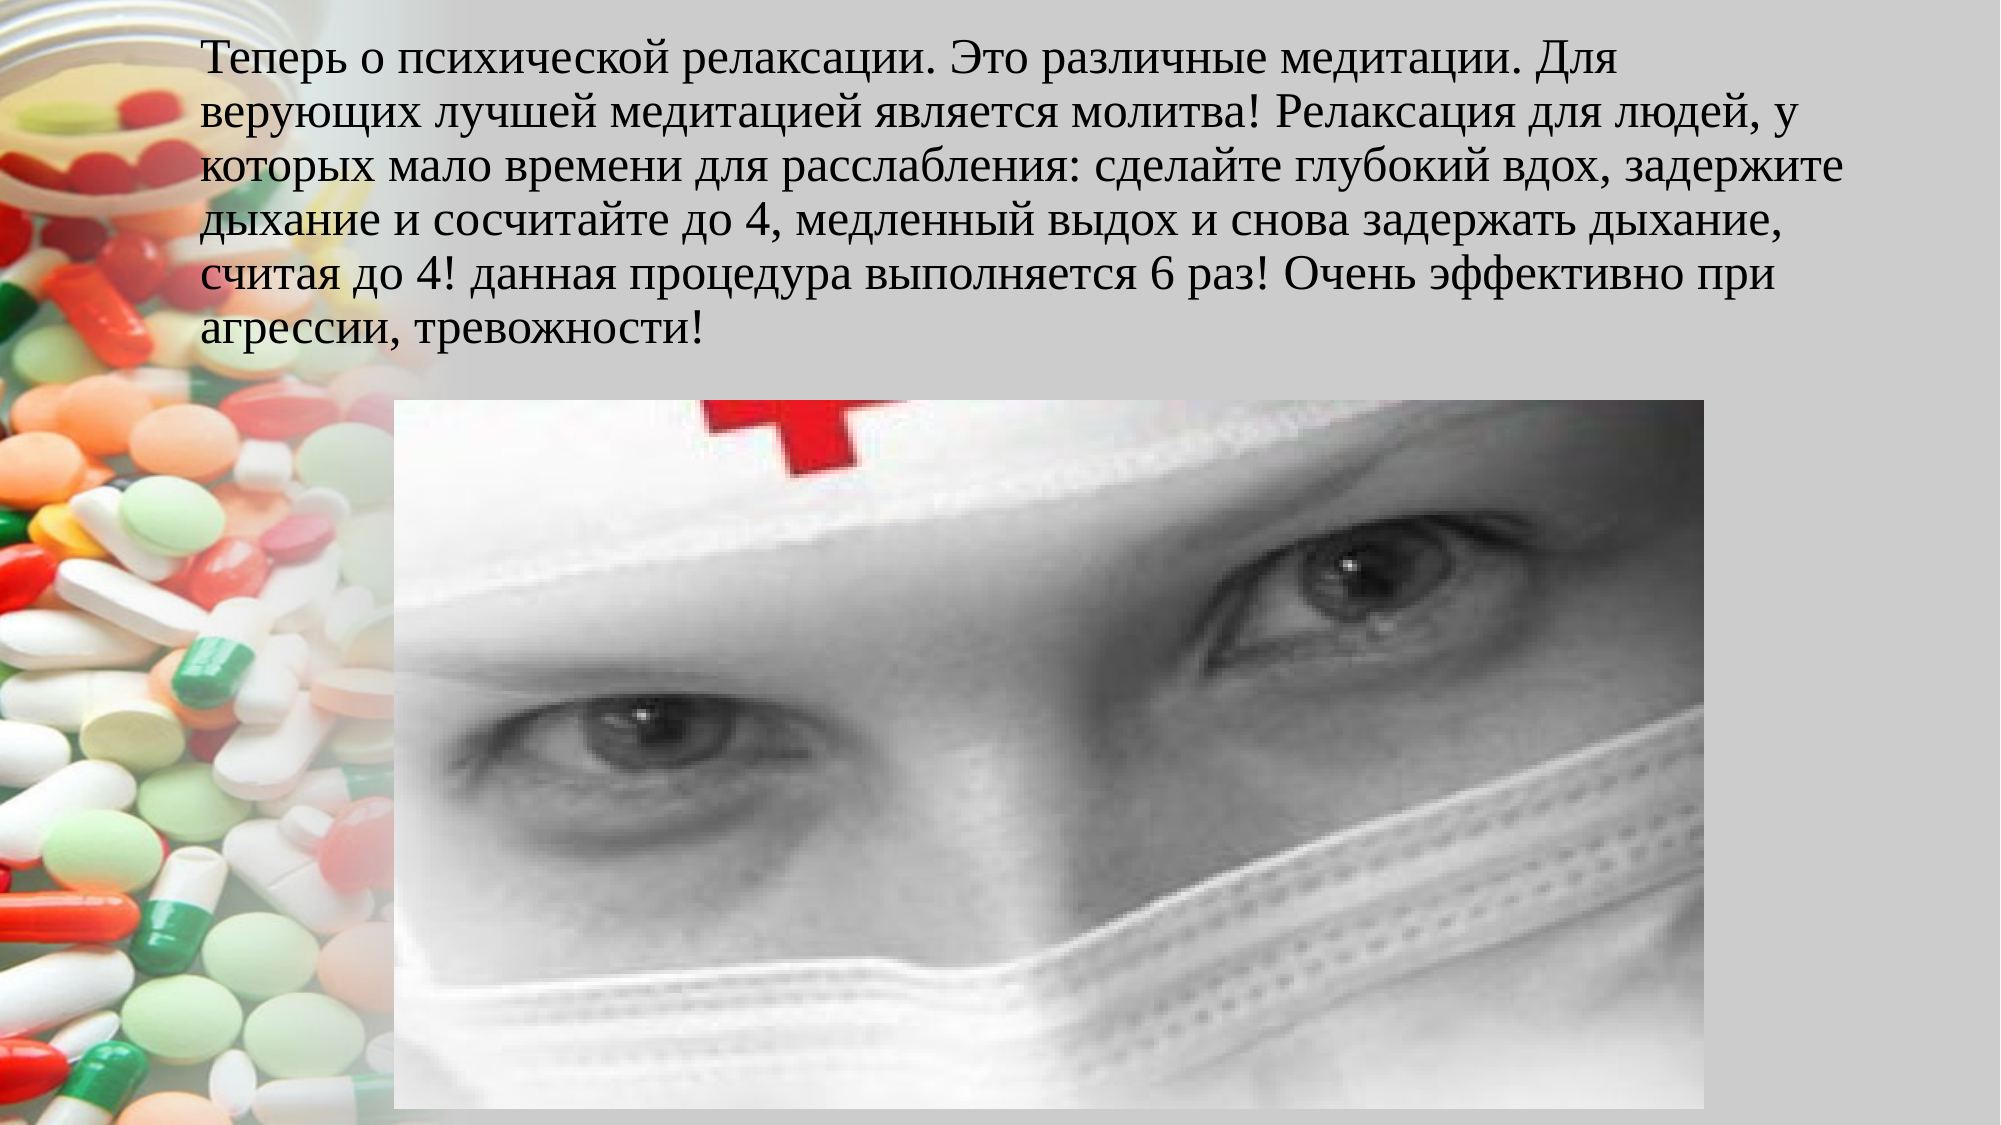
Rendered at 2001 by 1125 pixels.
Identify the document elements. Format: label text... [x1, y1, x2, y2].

title Теперь о психической релаксации. Это различные медитации. Для верующих лучшей медитацией является молитва! Релаксация для людей, у которых мало времени для расслабления: сделайте глубокий вдох, задержите дыхание и сосчитайте до 4, медленный выдох и снова задержать дыхание, считая до 4! данная процедура выполняется 6 раз! Очень эффективно при агрессии, тревожности! [184, 59, 1863, 299]
list [137, 299, 1863, 1014]
picture [0, 0, 2001, 1125]
